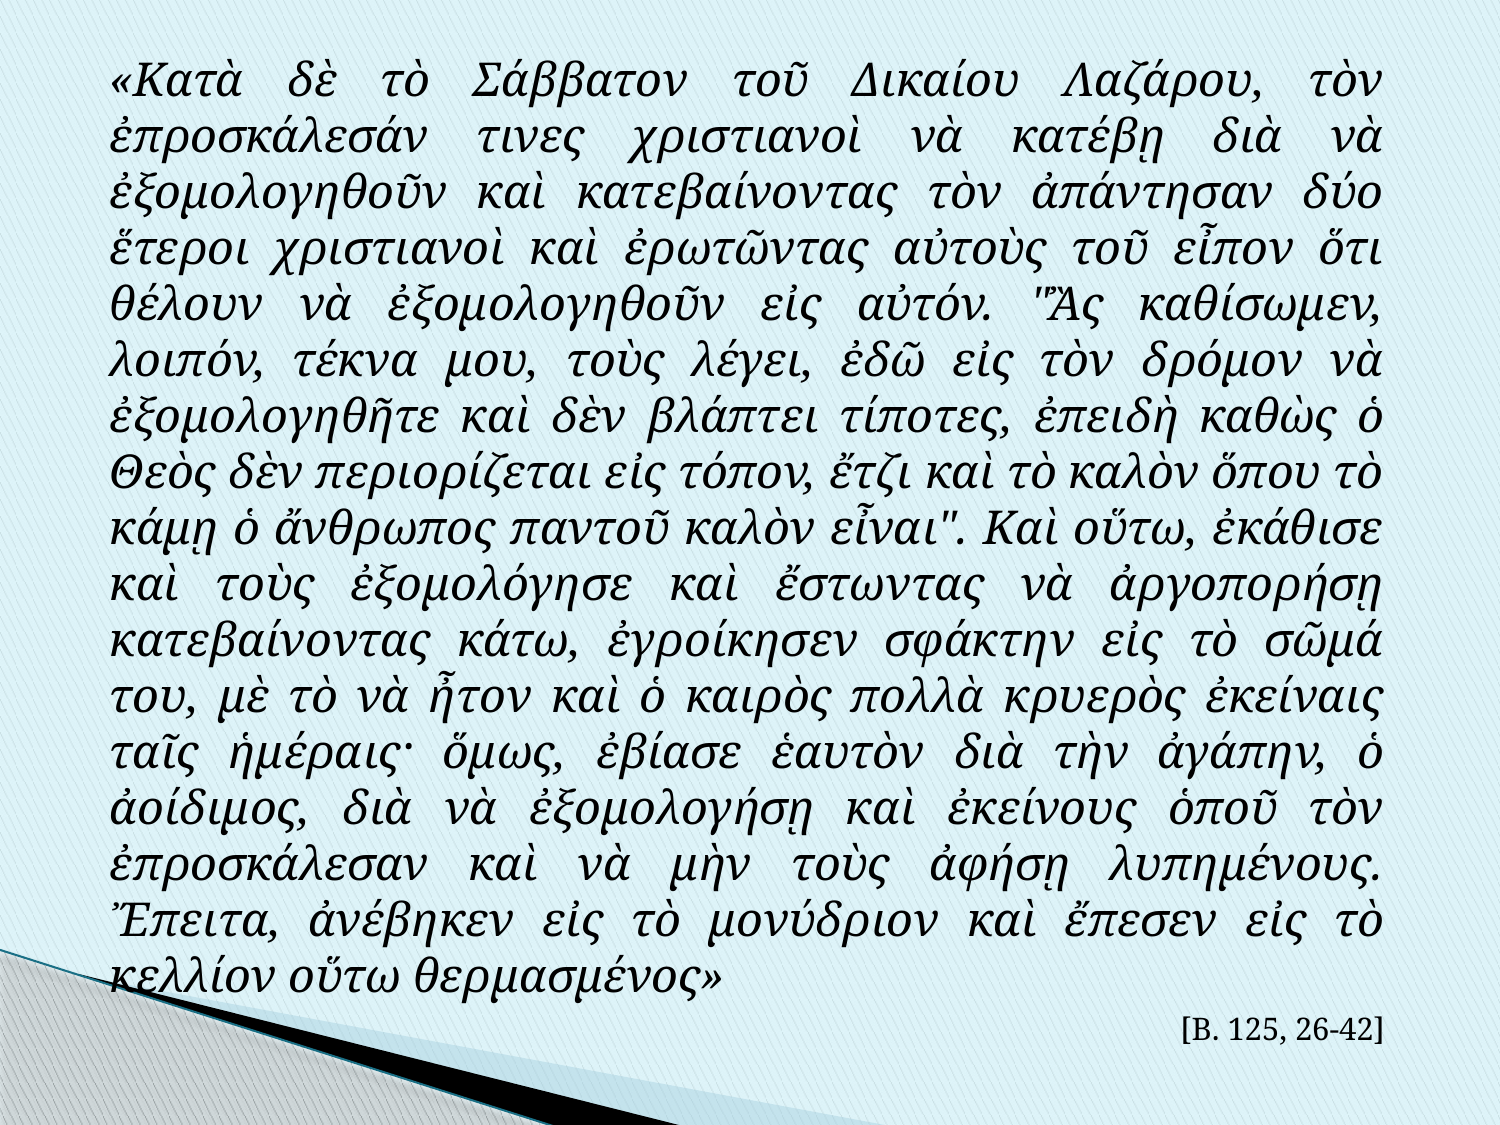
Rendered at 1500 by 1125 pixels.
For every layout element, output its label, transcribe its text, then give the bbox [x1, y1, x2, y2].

list «Κατὰ δὲ τὸ Σάββατον τοῦ Δικαίου Λαζάρου, τὸν ἐπροσκάλεσάν τινες χριστιανοὶ νὰ κατέβῃ διὰ νὰ ἐξομολογηθοῦν καὶ κατεβαίνοντας τὸν ἀπάντησαν δύο ἕτεροι χριστιανοὶ καὶ ἐρωτῶντας αὐτοὺς τοῦ εἶπον ὅτι θέλουν νὰ ἐξομολογηθοῦν εἰς αὐτόν. "Ἂς καθίσωμεν, λοιπόν, τέκνα μου, τοὺς λέγει, ἐδῶ εἰς τὸν δρόμον νὰ ἐξομολογηθῆτε καὶ δὲν βλάπτει τίποτες, ἐπειδὴ καθὼς ὁ Θεὸς δὲν περιορίζεται εἰς τόπον, ἔτζι καὶ τὸ καλὸν ὅπου τὸ κάμῃ ὁ ἄνθρωπος παντοῦ καλὸν εἶναι". Καὶ οὕτω, ἐκάθισε καὶ τοὺς ἐξομολόγησε καὶ ἔστωντας νὰ ἀργοπορήσῃ κατεβαίνοντας κάτω, ἐγροίκησεν σφάκτην εἰς τὸ σῶμά του, μὲ τὸ νὰ ἦτον καὶ ὁ καιρὸς πολλὰ κρυερὸς ἐκείναις ταῖς ἡμέραις· ὅμως, ἐβίασε ἑαυτὸν διὰ τὴν ἀγάπην, ὁ ἀοίδιμος, διὰ νὰ ἐξομολογήσῃ καὶ ἐκείνους ὁποῦ τὸν ἐπροσκάλεσαν καὶ νὰ μὴν τοὺς ἀφήσῃ λυπημένους. Ἔπειτα, ἀνέβηκεν εἰς τὸ μονύδριον καὶ ἔπεσεν εἰς τὸ κελλίον οὕτω θερμασμένος» [Β. 125, 26-42] [41, 42, 1400, 1071]
